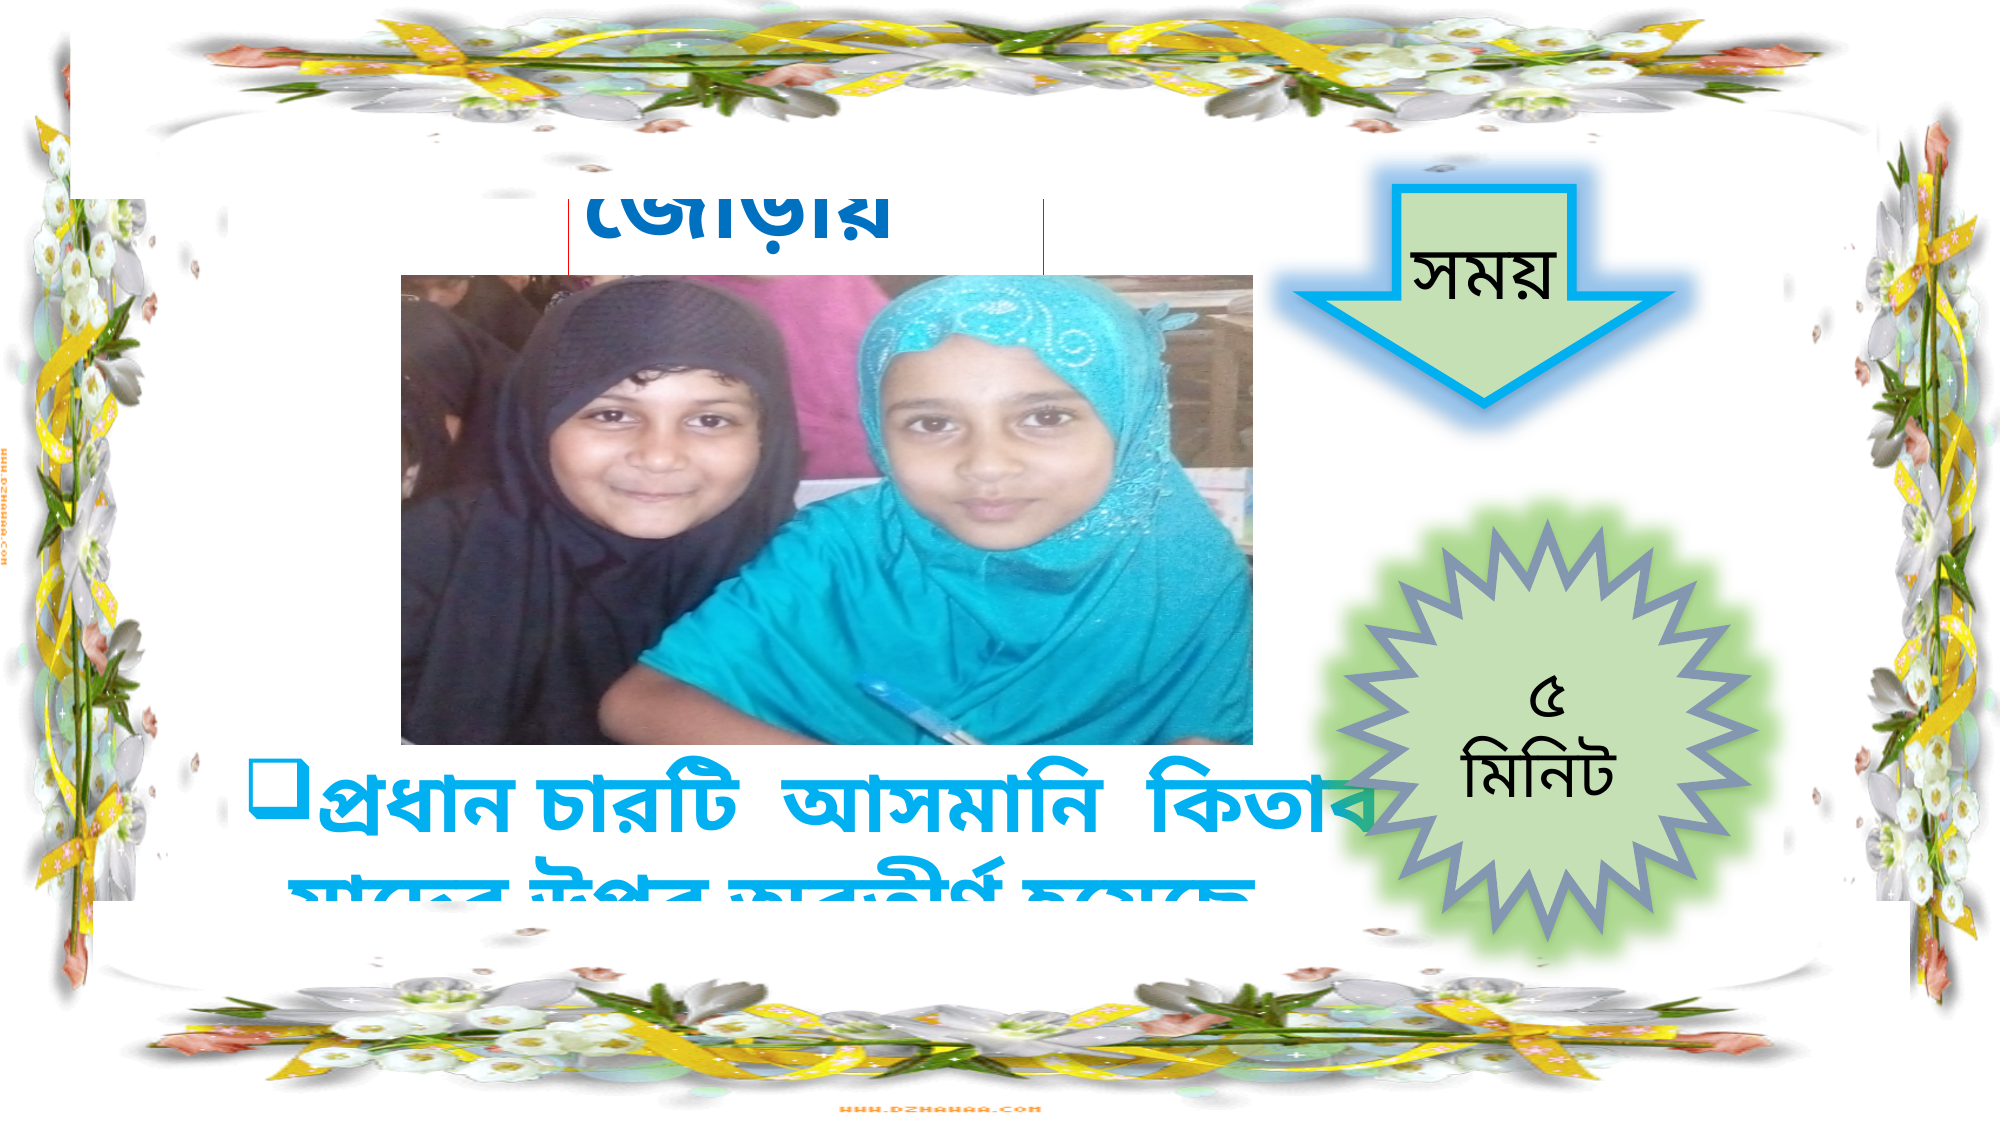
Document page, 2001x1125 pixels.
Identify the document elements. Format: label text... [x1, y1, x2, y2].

text_box ৫ মিনিট [1346, 629, 1750, 901]
text_box জোড়ায় কাজঃ [568, 199, 1044, 275]
text_box ৫ মিনিট [1405, 587, 1415, 610]
text_box প্রধান চারটি আসমানি কিতাব যাদের উপর অবতীর্ণ হয়েছে লিখ । [228, 742, 1381, 901]
picture [0, 0, 2000, 1125]
text_box সময় [1305, 199, 1664, 405]
